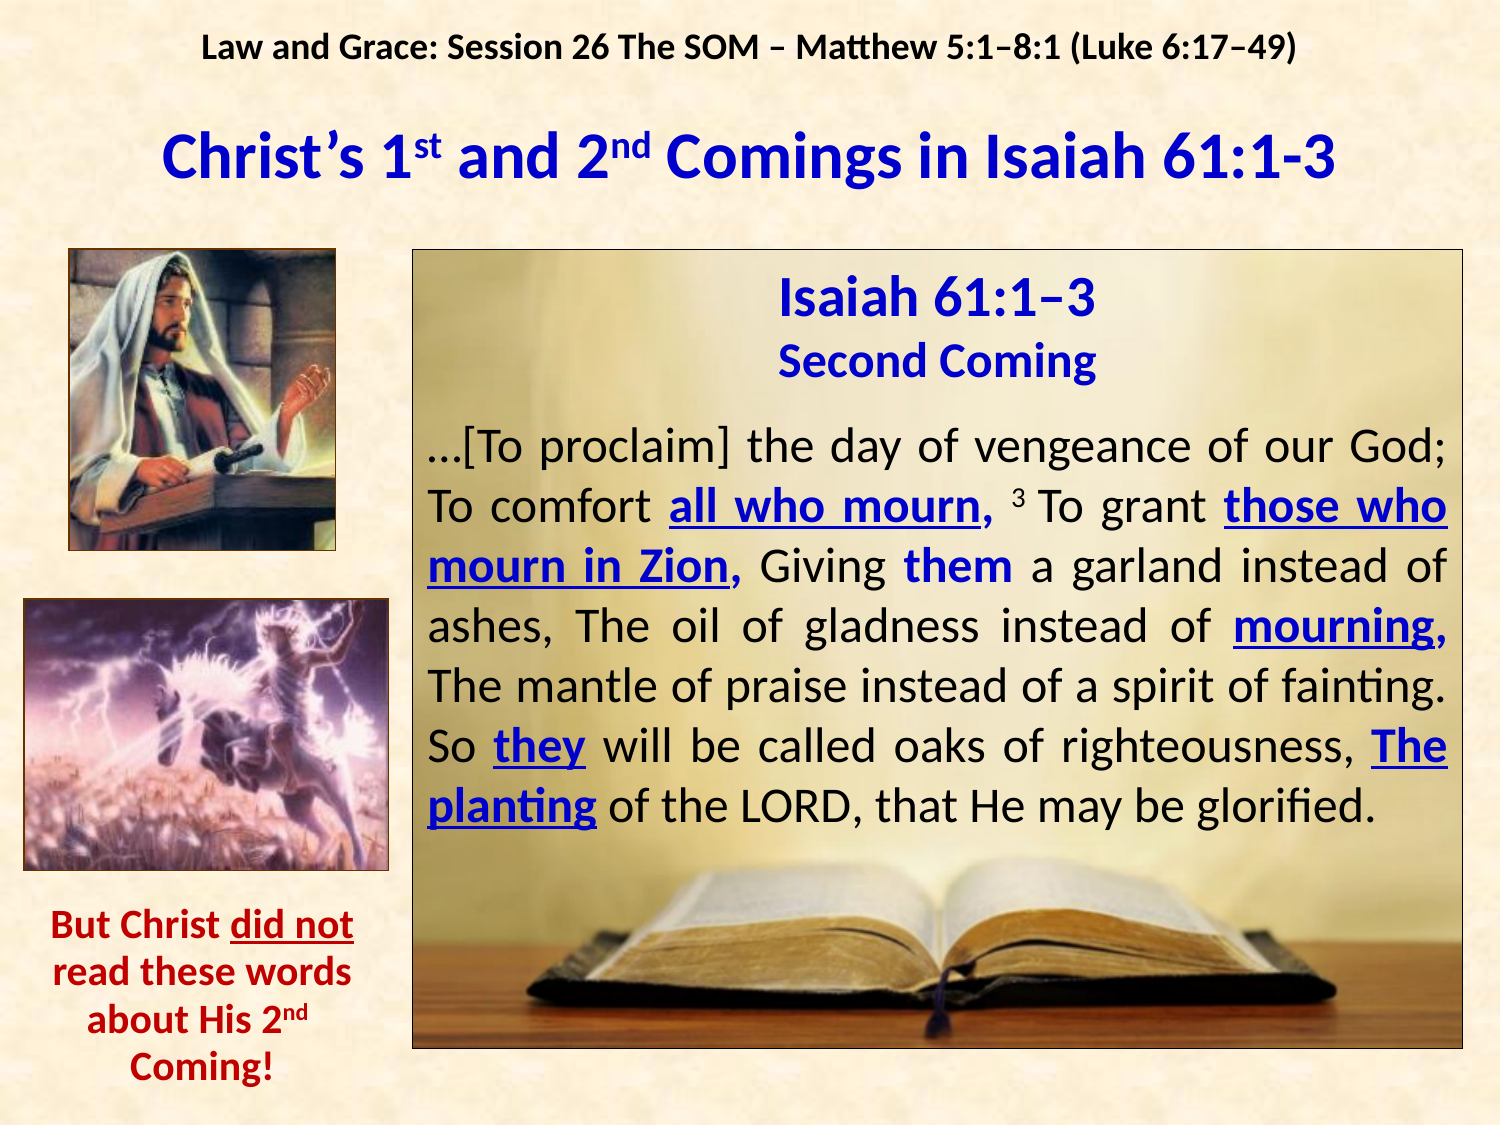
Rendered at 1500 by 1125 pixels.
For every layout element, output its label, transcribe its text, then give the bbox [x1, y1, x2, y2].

picture [0, 0, 1500, 1125]
text_box But Christ did not read these words about His 2nd Coming! [24, 892, 381, 1098]
text_box Christ’s 1st and 2nd Comings in Isaiah 61:1-3 [112, 115, 1388, 188]
text_box Law and Grace: Session 26 The SOM – Matthew 5:1–8:1 (Luke 6:17–49) [112, 14, 1388, 74]
